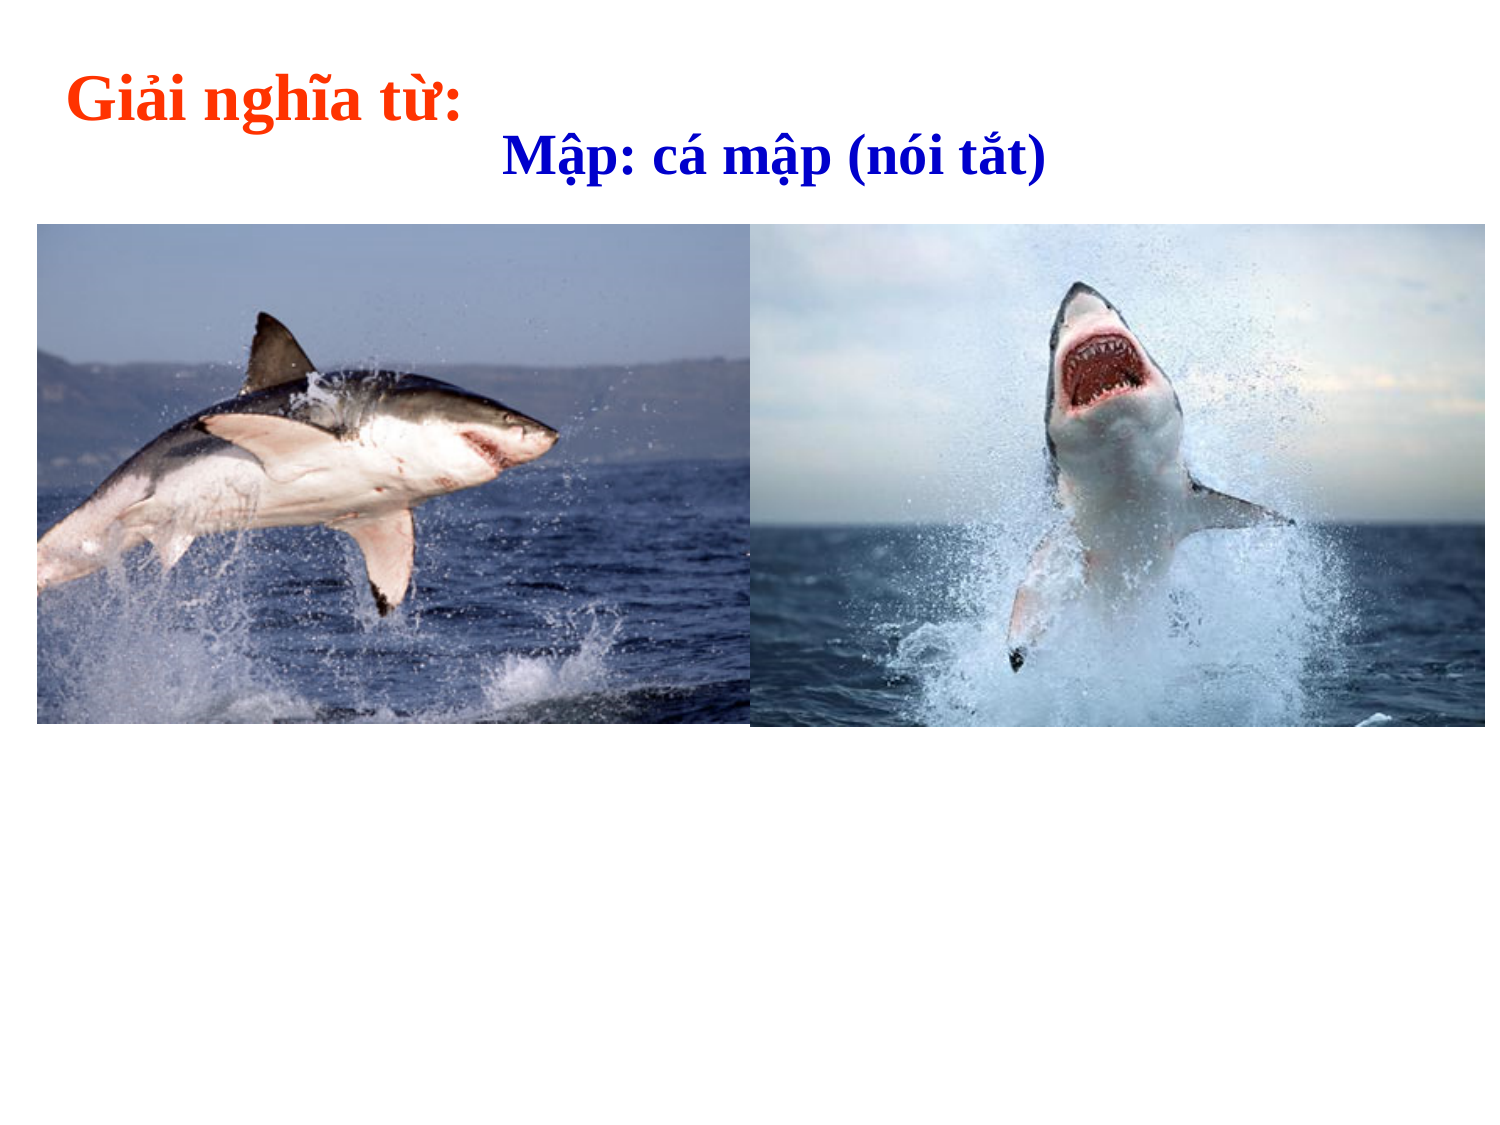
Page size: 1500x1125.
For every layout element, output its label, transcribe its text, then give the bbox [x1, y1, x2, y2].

text_box Mập: cá mập (nói tắt) [487, 109, 1500, 264]
title Giải nghĩa từ: [50, 37, 600, 150]
picture [37, 224, 1485, 727]
